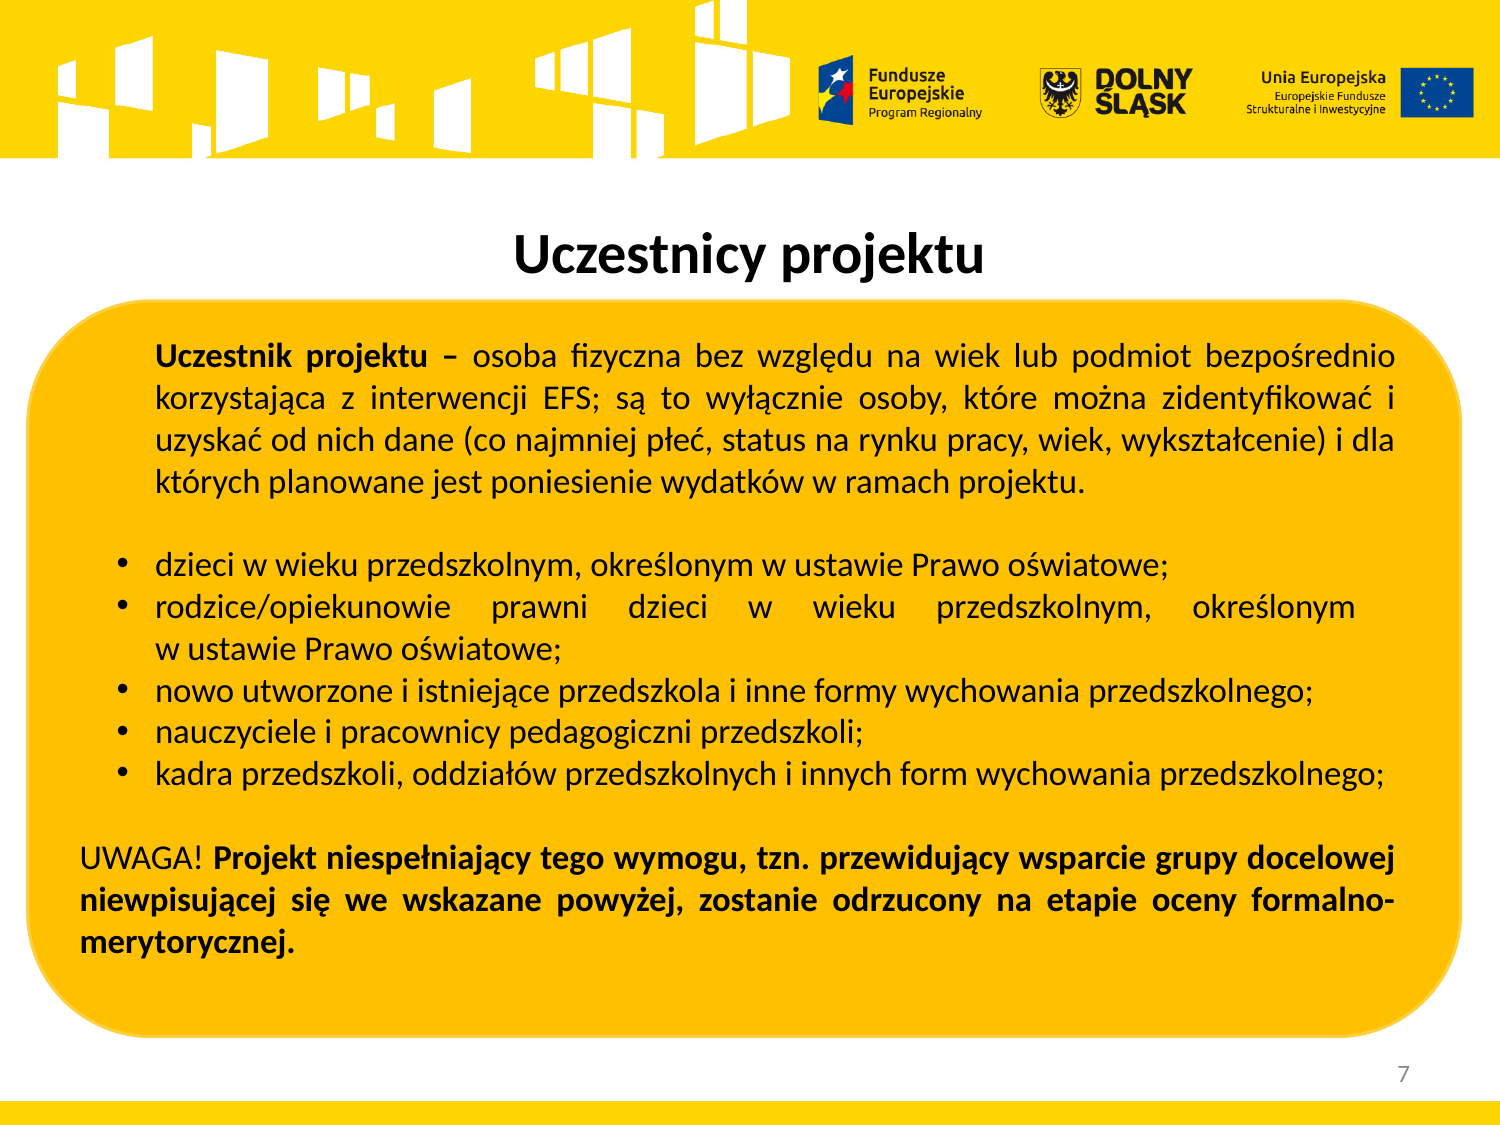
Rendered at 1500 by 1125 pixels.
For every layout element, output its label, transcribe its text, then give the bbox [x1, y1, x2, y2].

slide_number 7 [1074, 1042, 1425, 1103]
picture [0, 0, 1500, 208]
text_box [26, 334, 64, 1003]
text_box [0, 293, 1377, 1060]
picture [0, 293, 1500, 1125]
text_box Uczestnicy projektu [0, 208, 1500, 293]
text_box [74, 324, 1463, 1039]
text_box Uczestnik projektu – osoba fizyczna bez względu na wiek lub podmiot bezpośrednio korzystająca z interwencji EFS; są to wyłącznie osoby, które można zidentyfikować i uzyskać od nich dane (co najmniej płeć, status na rynku pracy, wiek, wykształcenie) i dla których planowane jest poniesienie wydatków w ramach projektu. dzieci w wieku przedszkolnym, określonym w ustawie Prawo oświatowe; rodzice/opiekunowie prawni dzieci w wieku przedszkolnym, określonym w ustawie Prawo oświatowe; nowo utworzone i istniejące przedszkola i inne formy wychowania przedszkolnego; nauczyciele i pracownicy pedagogiczni przedszkoli; kadra przedszkoli, oddziałów przedszkolnych i innych form wychowania przedszkolnego; UWAGA! Projekt niespełniający tego wymogu, tzn. przewidujący wsparcie grupy docelowej niewpisującej się we wskazane powyżej, zostanie odrzucony na etapie oceny formalno-merytorycznej. [64, 293, 1412, 1012]
